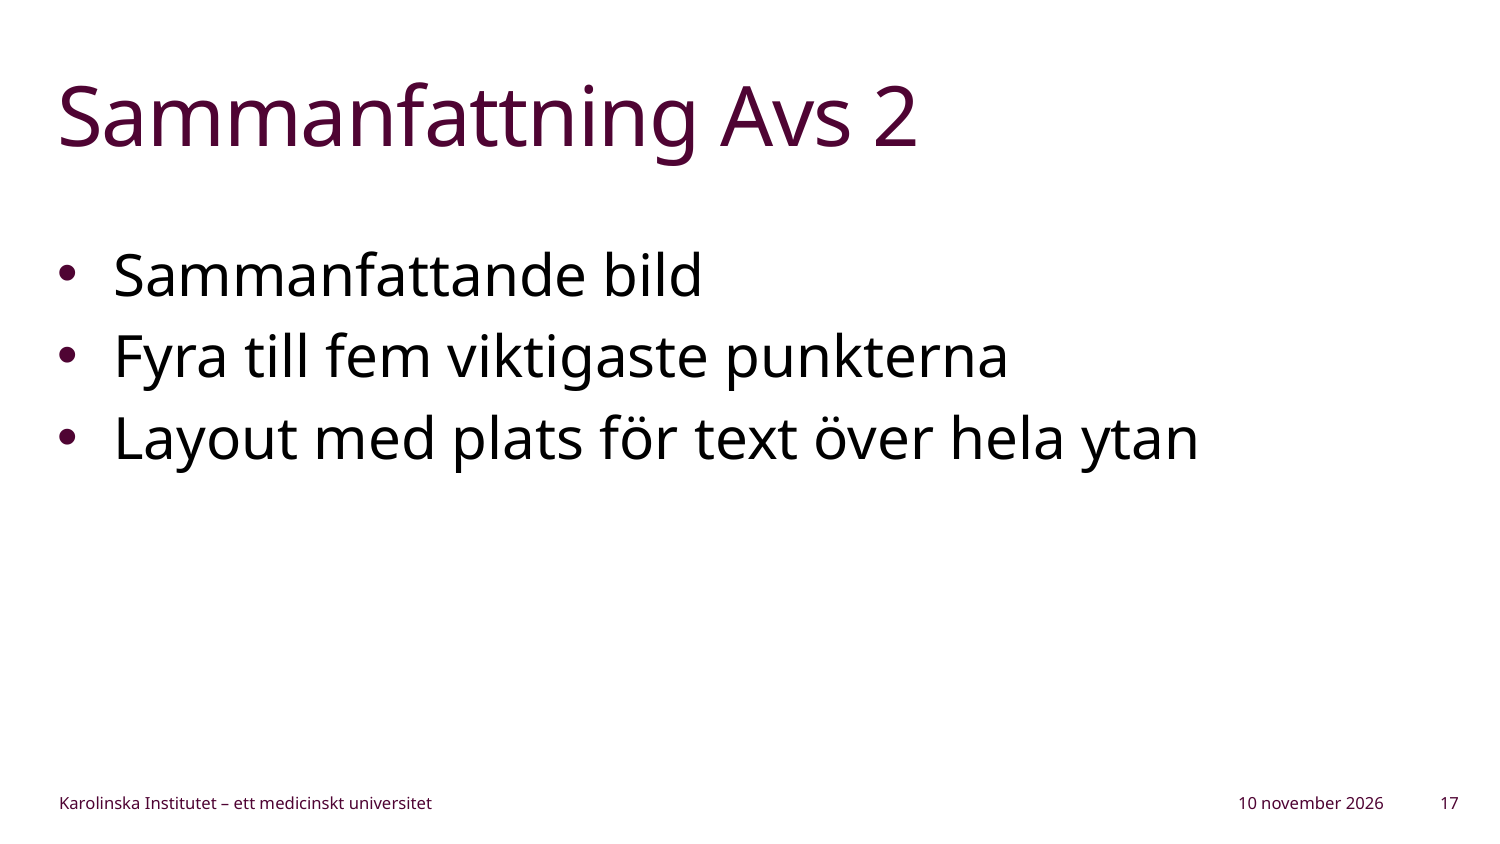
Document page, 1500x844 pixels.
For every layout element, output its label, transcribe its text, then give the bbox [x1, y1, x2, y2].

slide_number 17 [1361, 785, 1474, 814]
list Sammanfattande bild Fyra till fem viktigaste punkterna Layout med plats för text över hela ytan [42, 230, 1458, 754]
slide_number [1086, 785, 1361, 814]
title Sammanfattning Avs 2 [41, 55, 1458, 197]
footer Karolinska Institutet – ett medicinskt universitet [44, 788, 585, 817]
